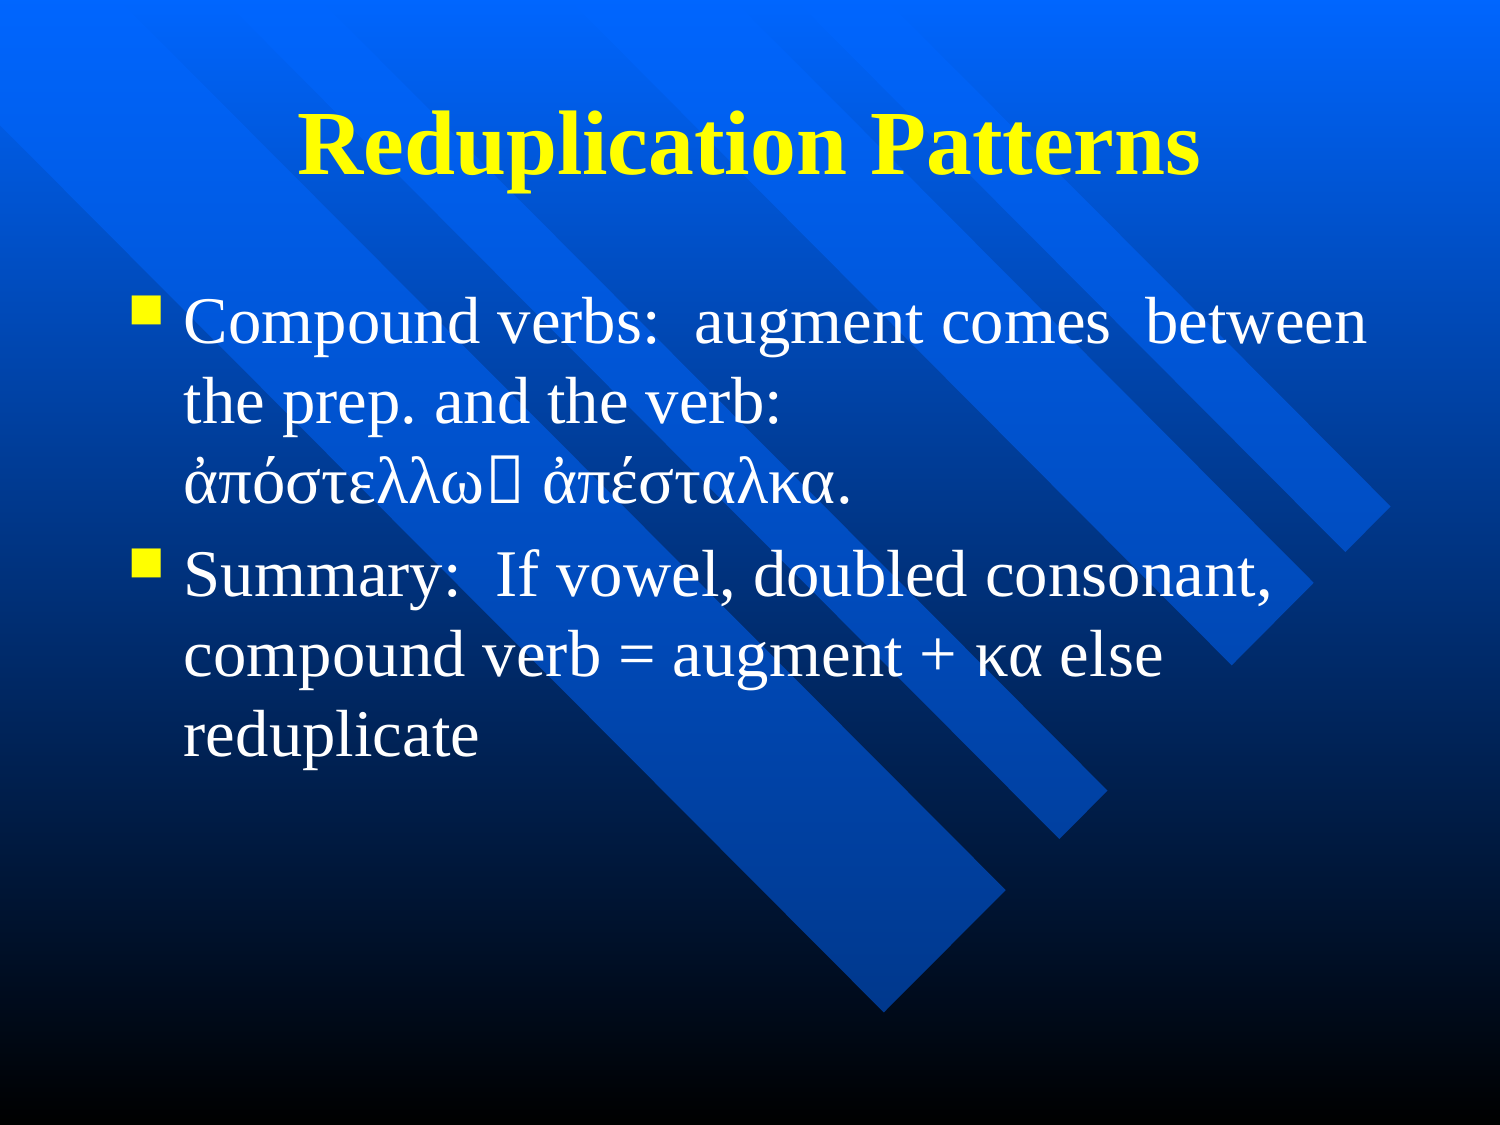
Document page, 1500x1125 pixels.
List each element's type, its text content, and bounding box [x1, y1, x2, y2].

list Compound verbs: augment comes between the prep. and the verb: ἀπόστελλω ἀπέσταλκα. Summary: If vowel, doubled consonant, compound verb = augment + κα else reduplicate [112, 269, 1388, 1000]
title Reduplication Patterns [112, 37, 1388, 238]
